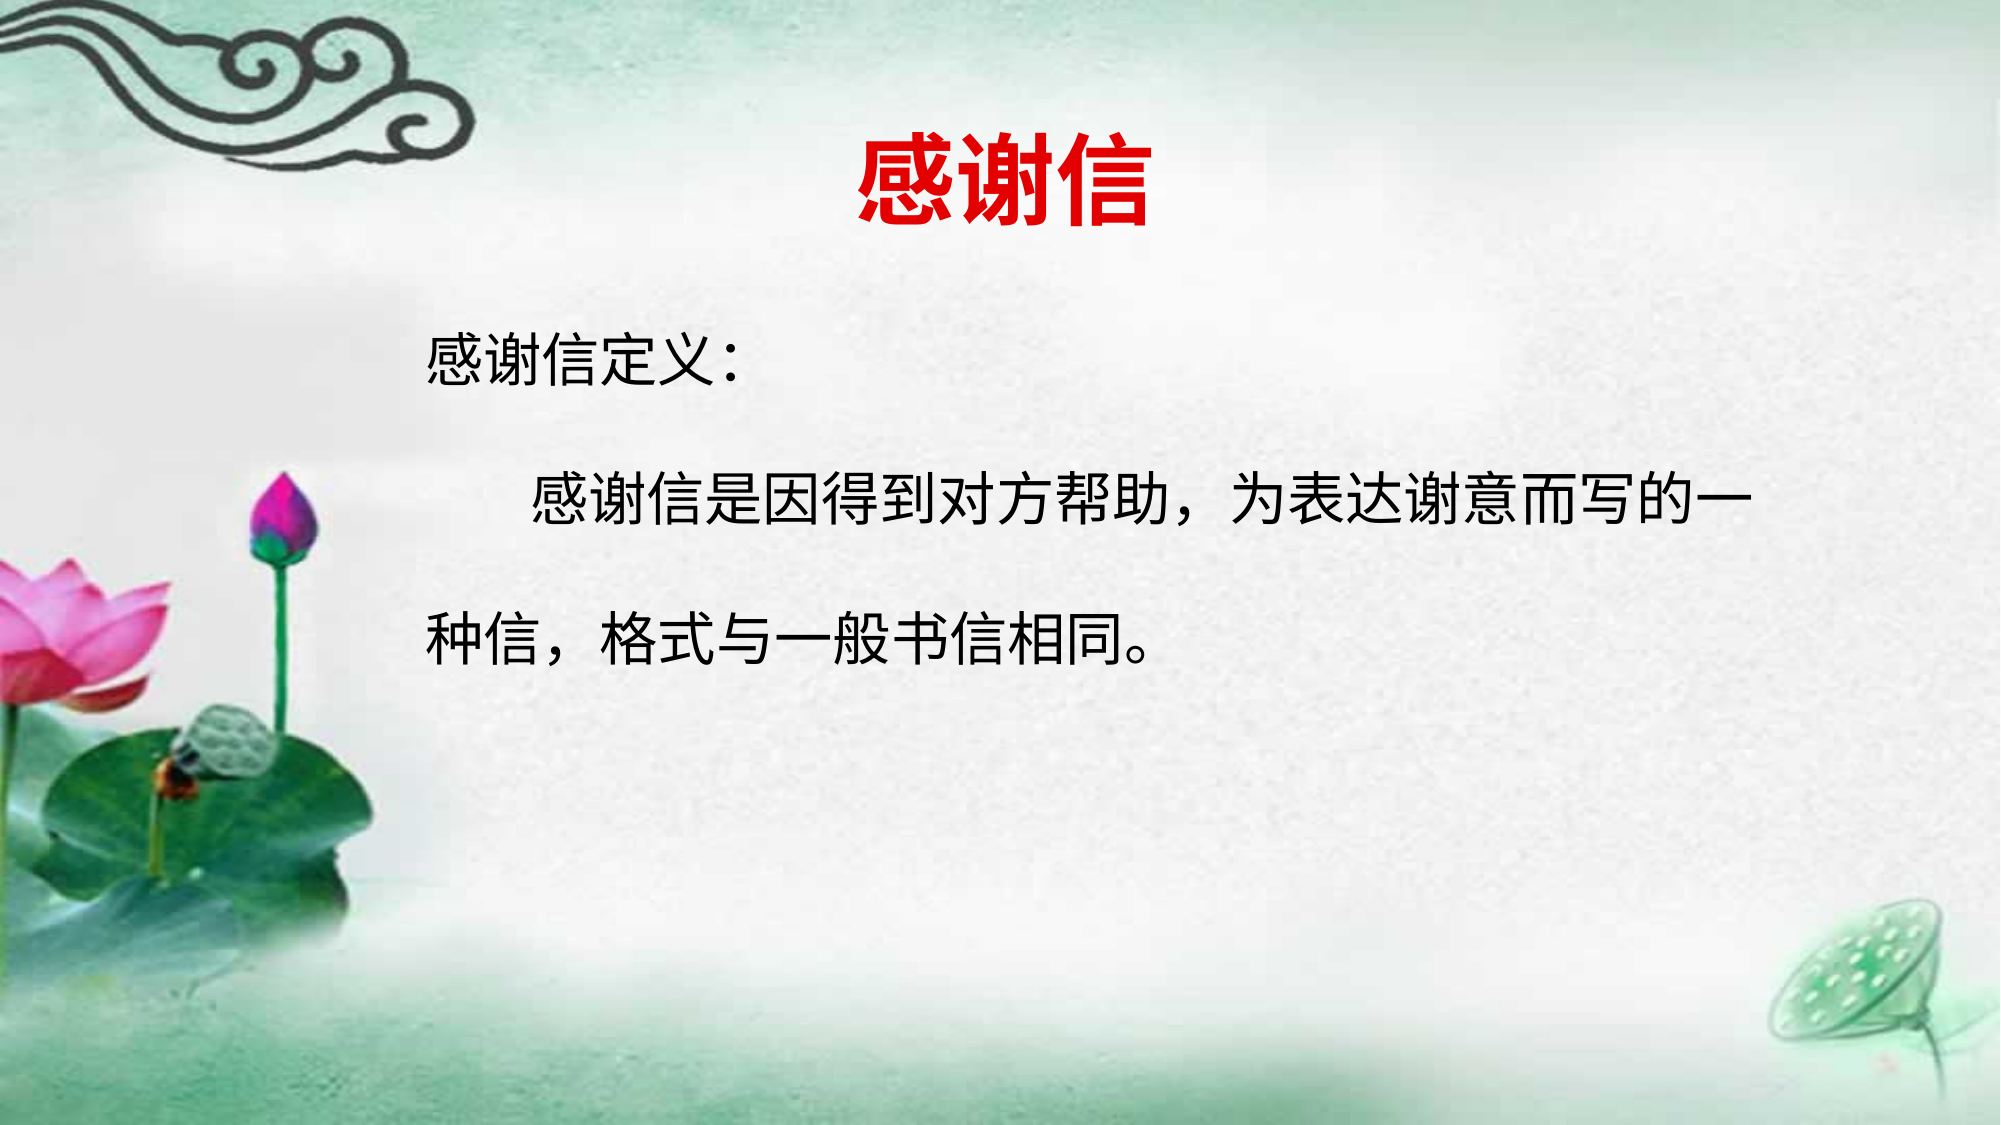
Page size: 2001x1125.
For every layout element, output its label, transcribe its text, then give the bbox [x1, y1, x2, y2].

picture [0, 0, 2001, 1125]
text_box 感谢信 [840, 110, 1580, 245]
text_box 感谢信定义： 感谢信是因得到对方帮助，为表达谢意而写的一 种信，格式与一般书信相同。 [410, 315, 1881, 750]
